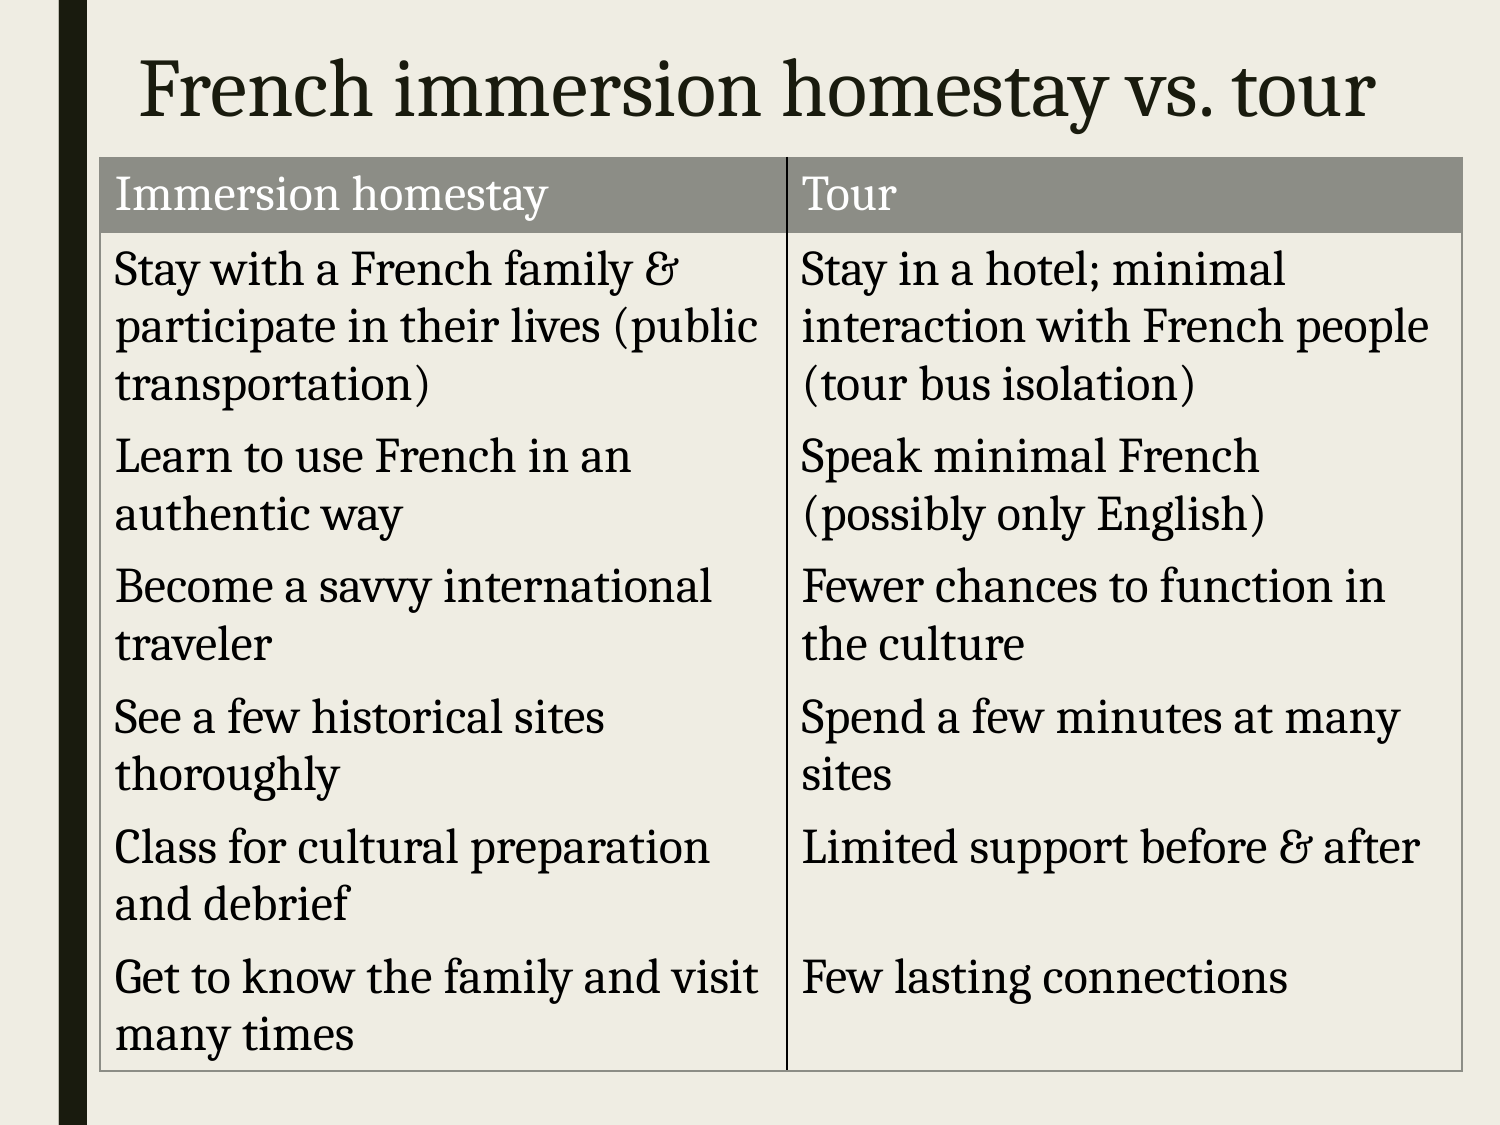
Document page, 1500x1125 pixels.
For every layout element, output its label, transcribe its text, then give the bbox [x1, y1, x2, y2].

table_cell Become a savvy international traveler [101, 551, 786, 681]
table_cell See a few historical sites thoroughly [101, 681, 786, 811]
table_cell Speak minimal French (possibly only English) [788, 420, 1461, 551]
table_header Immersion homestay [101, 159, 786, 233]
title French immersion homestay vs. tour [123, 37, 1499, 282]
table_cell Learn to use French in an authentic way [101, 420, 786, 551]
table_cell Get to know the family and visit many times [101, 941, 786, 1070]
table_cell Few lasting connections [788, 941, 1461, 1070]
table_cell Limited support before & after [788, 811, 1461, 941]
table_cell Stay with a French family & participate in their lives (public transportation) [101, 233, 786, 420]
table_cell Spend a few minutes at many sites [788, 681, 1461, 811]
table_cell Fewer chances to function in the culture [788, 551, 1461, 681]
table_header Tour [788, 159, 1461, 233]
table_cell Class for cultural preparation and debrief [101, 811, 786, 941]
table_cell Stay in a hotel; minimal interaction with French people (tour bus isolation) [788, 233, 1461, 420]
